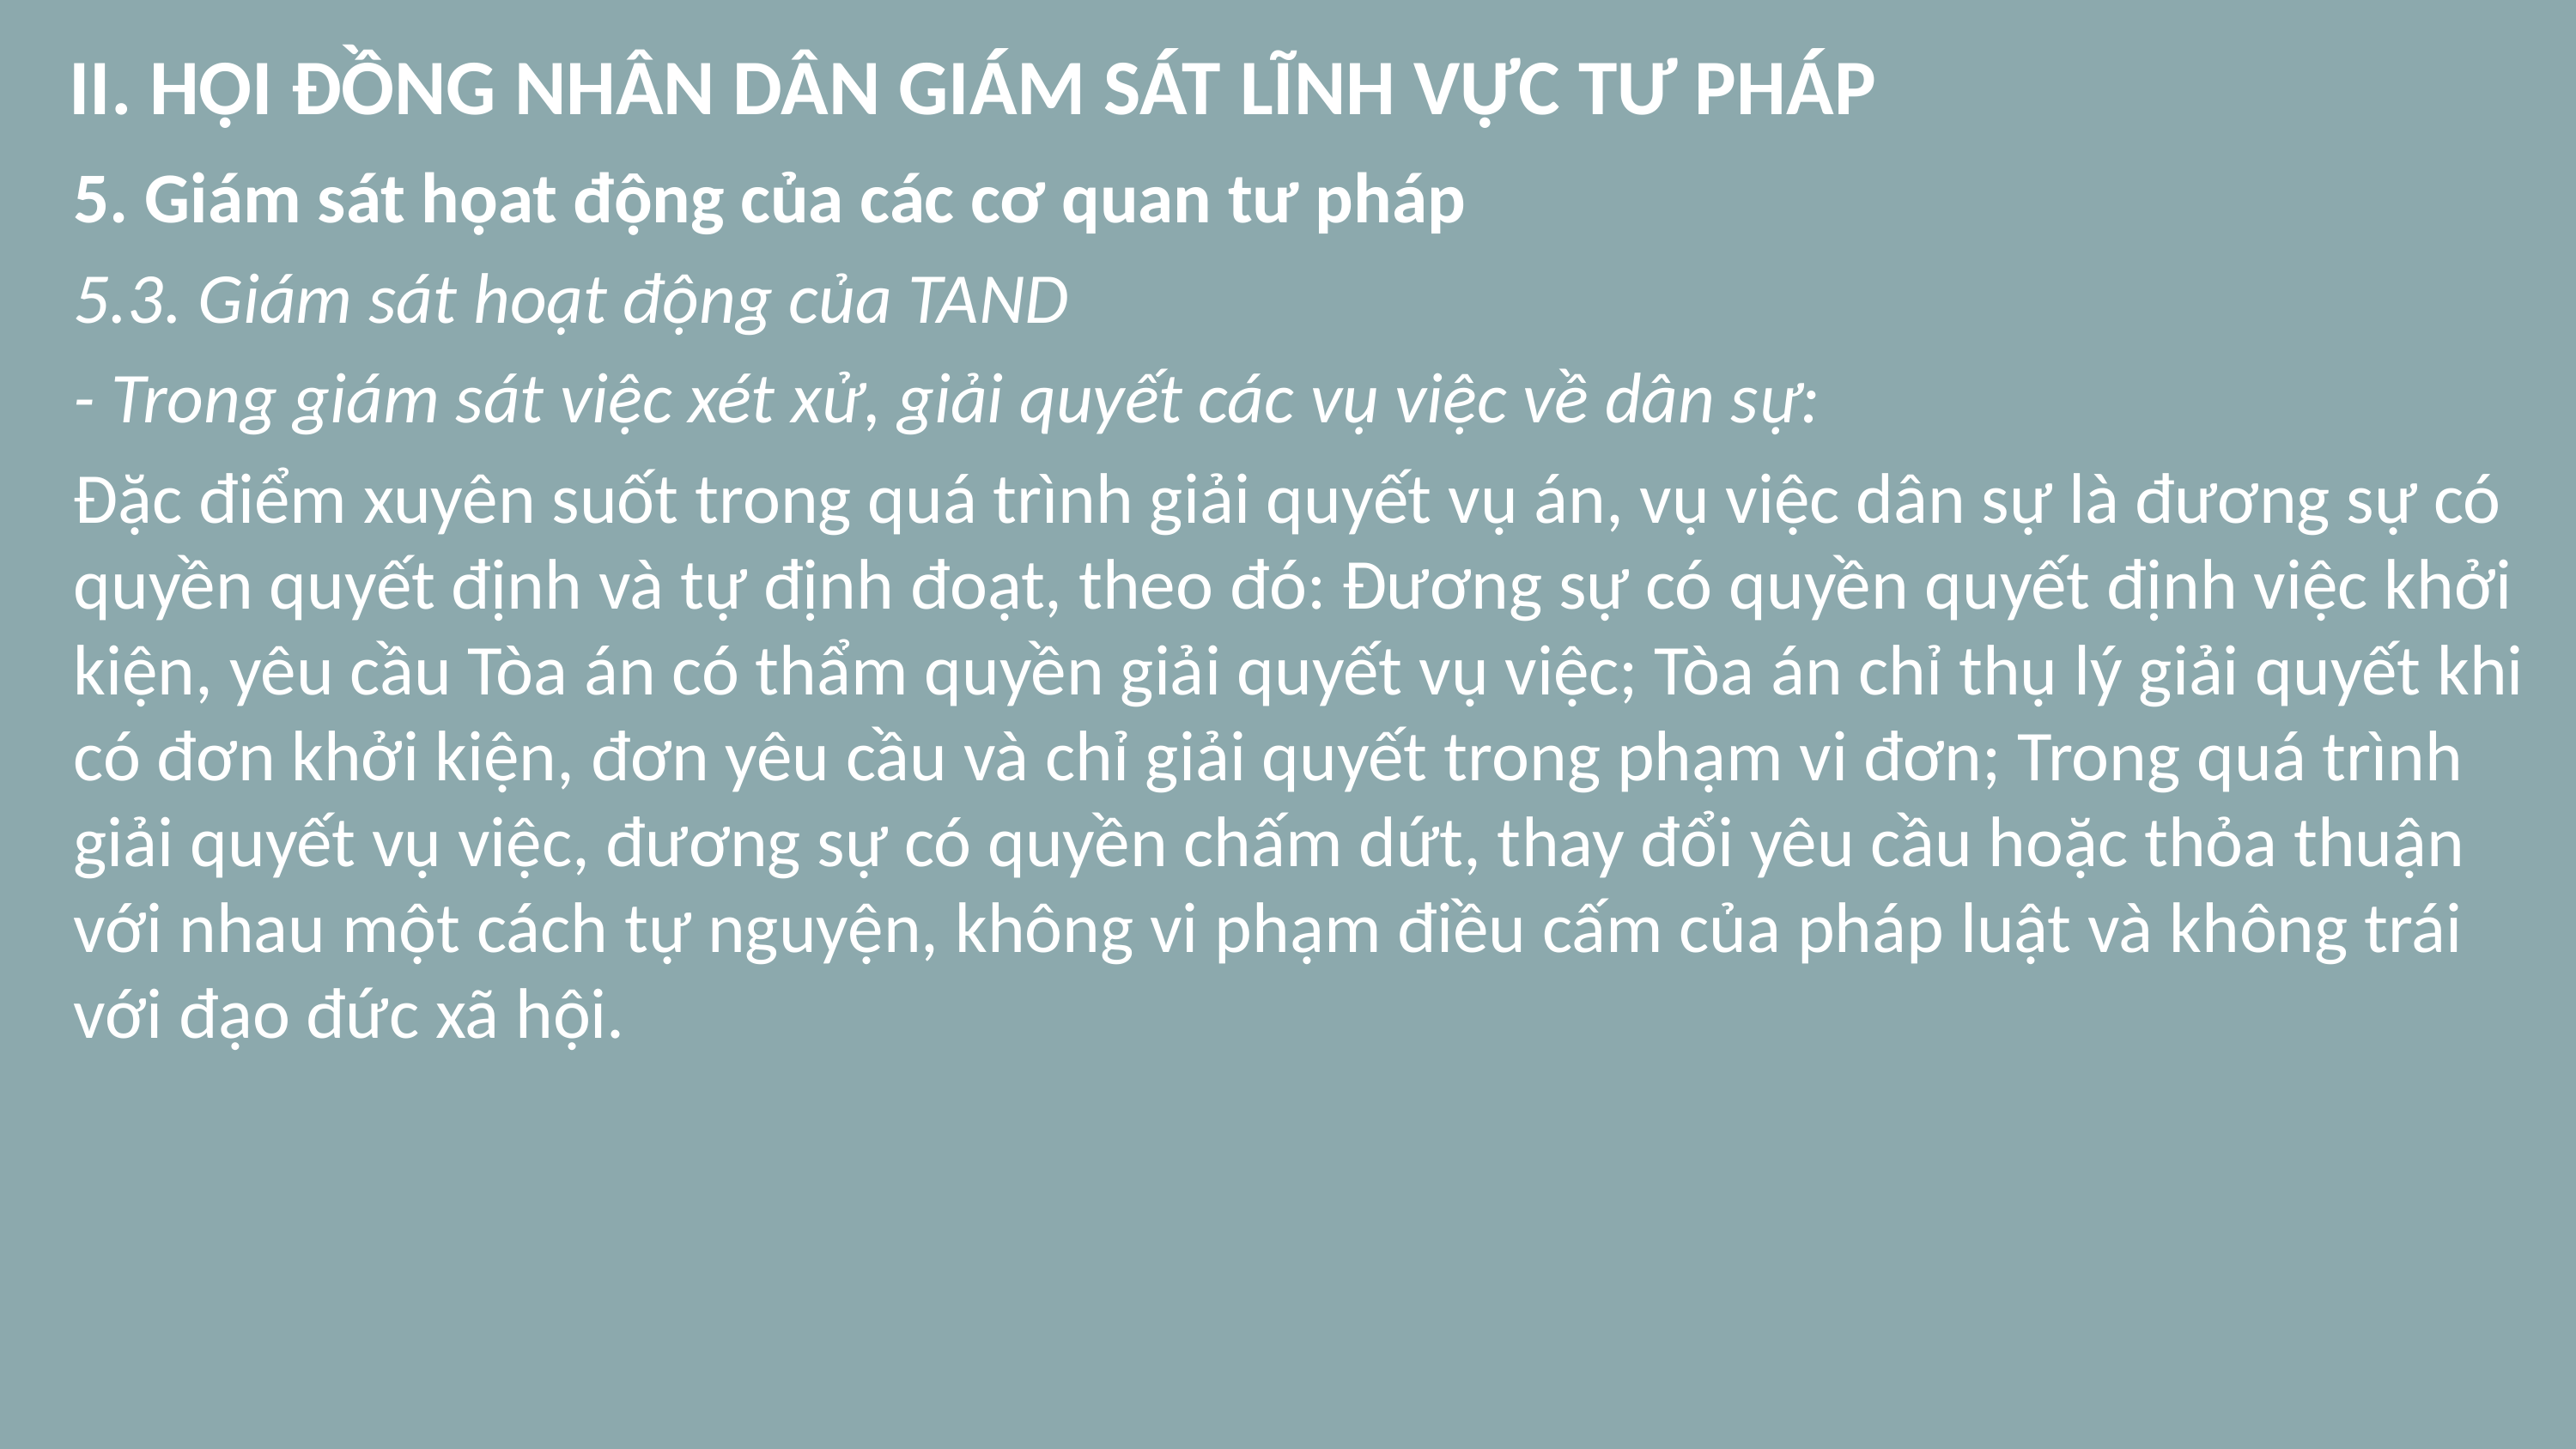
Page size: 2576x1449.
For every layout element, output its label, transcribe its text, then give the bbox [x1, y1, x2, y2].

title II. HỘI ĐỒNG NHÂN DÂN GIÁM SÁT LĨNH VỰC TƯ PHÁP [56, 3, 2536, 164]
list 5. Giám sát họat động của các cơ quan tư pháp 5.3. Giám sát hoạt động của TAND - Trong giám sát việc xét xử, giải quyết các vụ việc về dân sự: Đặc điểm xuyên suốt trong quá trình giải quyết vụ án, vụ việc dân sự là đương sự có quyền quyết định và tự định đoạt, theo đó: Đương sự có quyền quyết định việc khởi kiện, yêu cầu Tòa án có thẩm quyền giải quyết vụ việc; Tòa án chỉ thụ lý giải quyết khi có đơn khởi kiện, đơn yêu cầu và chỉ giải quyết trong phạm vi đơn; Trong quá trình giải quyết vụ việc, đương sự có quyền chấm dứt, thay đổi yêu cầu hoặc thỏa thuận với nhau một cách tự nguyện, không vi phạm điều cấm của pháp luật và không trái với đạo đức xã hội. [60, 144, 2541, 1339]
